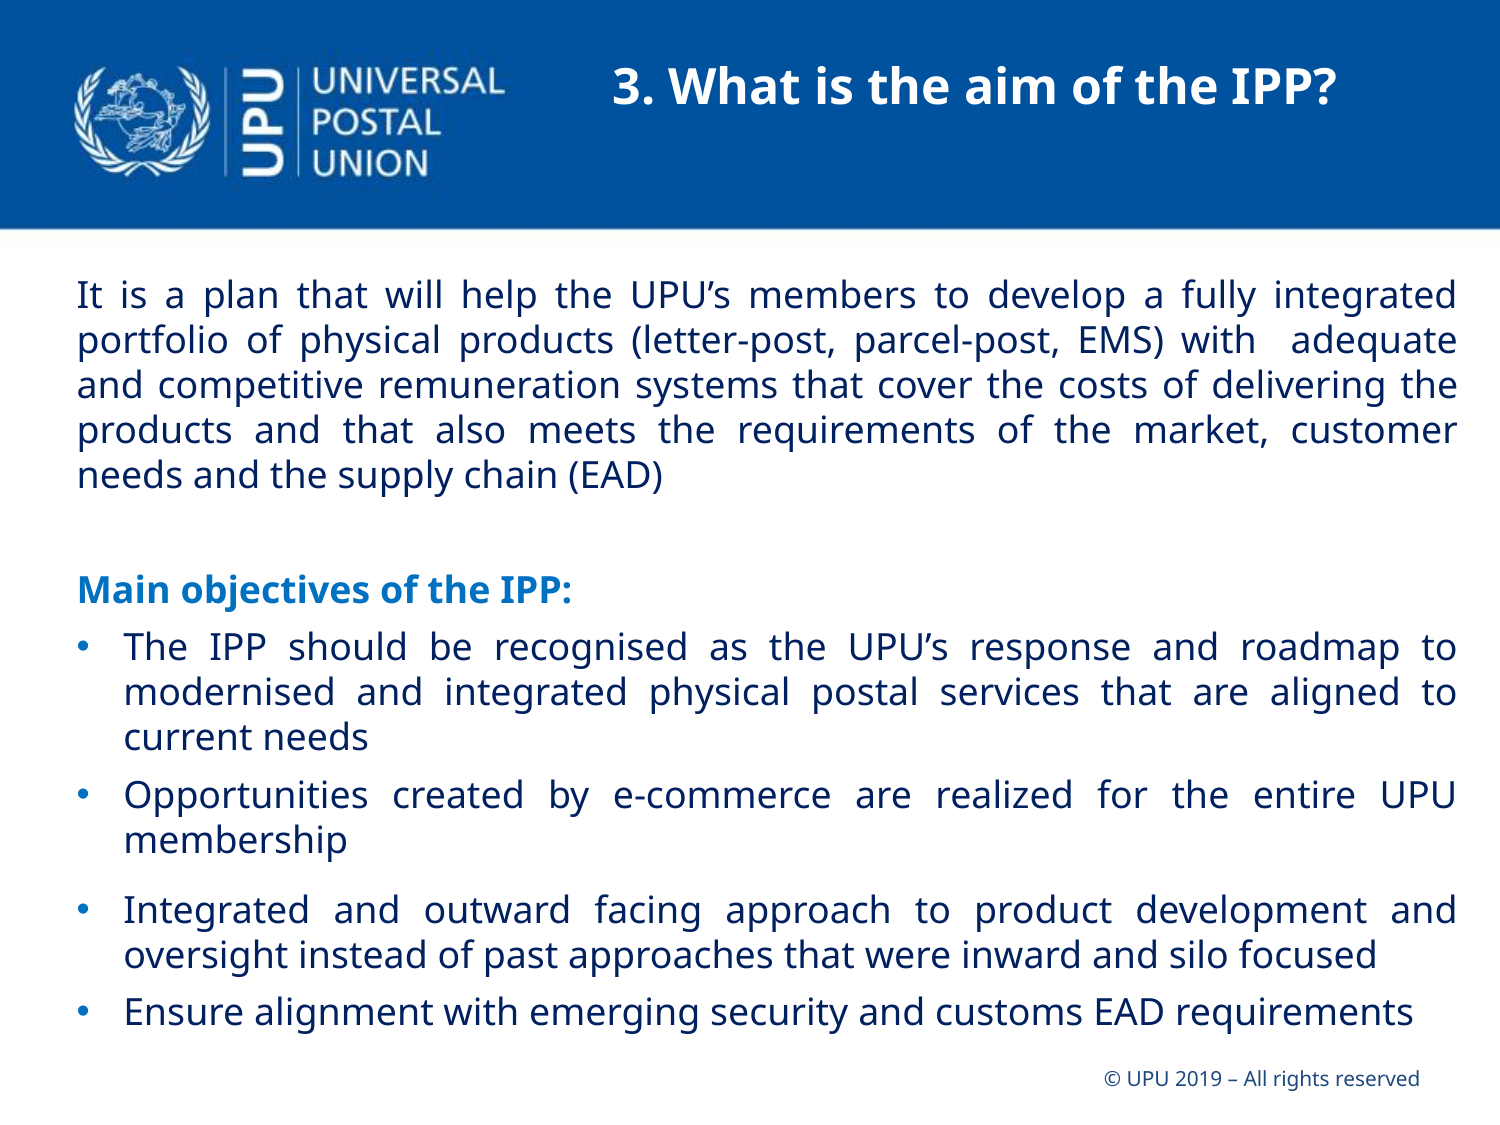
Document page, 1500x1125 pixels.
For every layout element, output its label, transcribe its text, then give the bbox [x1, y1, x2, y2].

picture [0, 0, 1500, 1125]
title 3. What is the aim of the IPP? [612, 54, 1459, 161]
text_box It is a plan that will help the UPU’s members to develop a fully integrated portfolio of phys­ical products (letter-post, parcel-post, EMS) with adequate and competitive remuneration sys­tems that cover the costs of delivering the products and that also meets the requirements of the market, customer needs and the supply chain (EAD) Main objectives of the IPP: The IPP should be recognised as the UPU’s response and roadmap to modernised and integrated physical postal services that are aligned to current needs Opportunities created by e-commerce are realized for the entire UPU membership Integrated and outward facing approach to product development and oversight instead of past approaches that were inward and silo focused Ensure alignment with emerging security and customs EAD requirements [76, 270, 1459, 1075]
